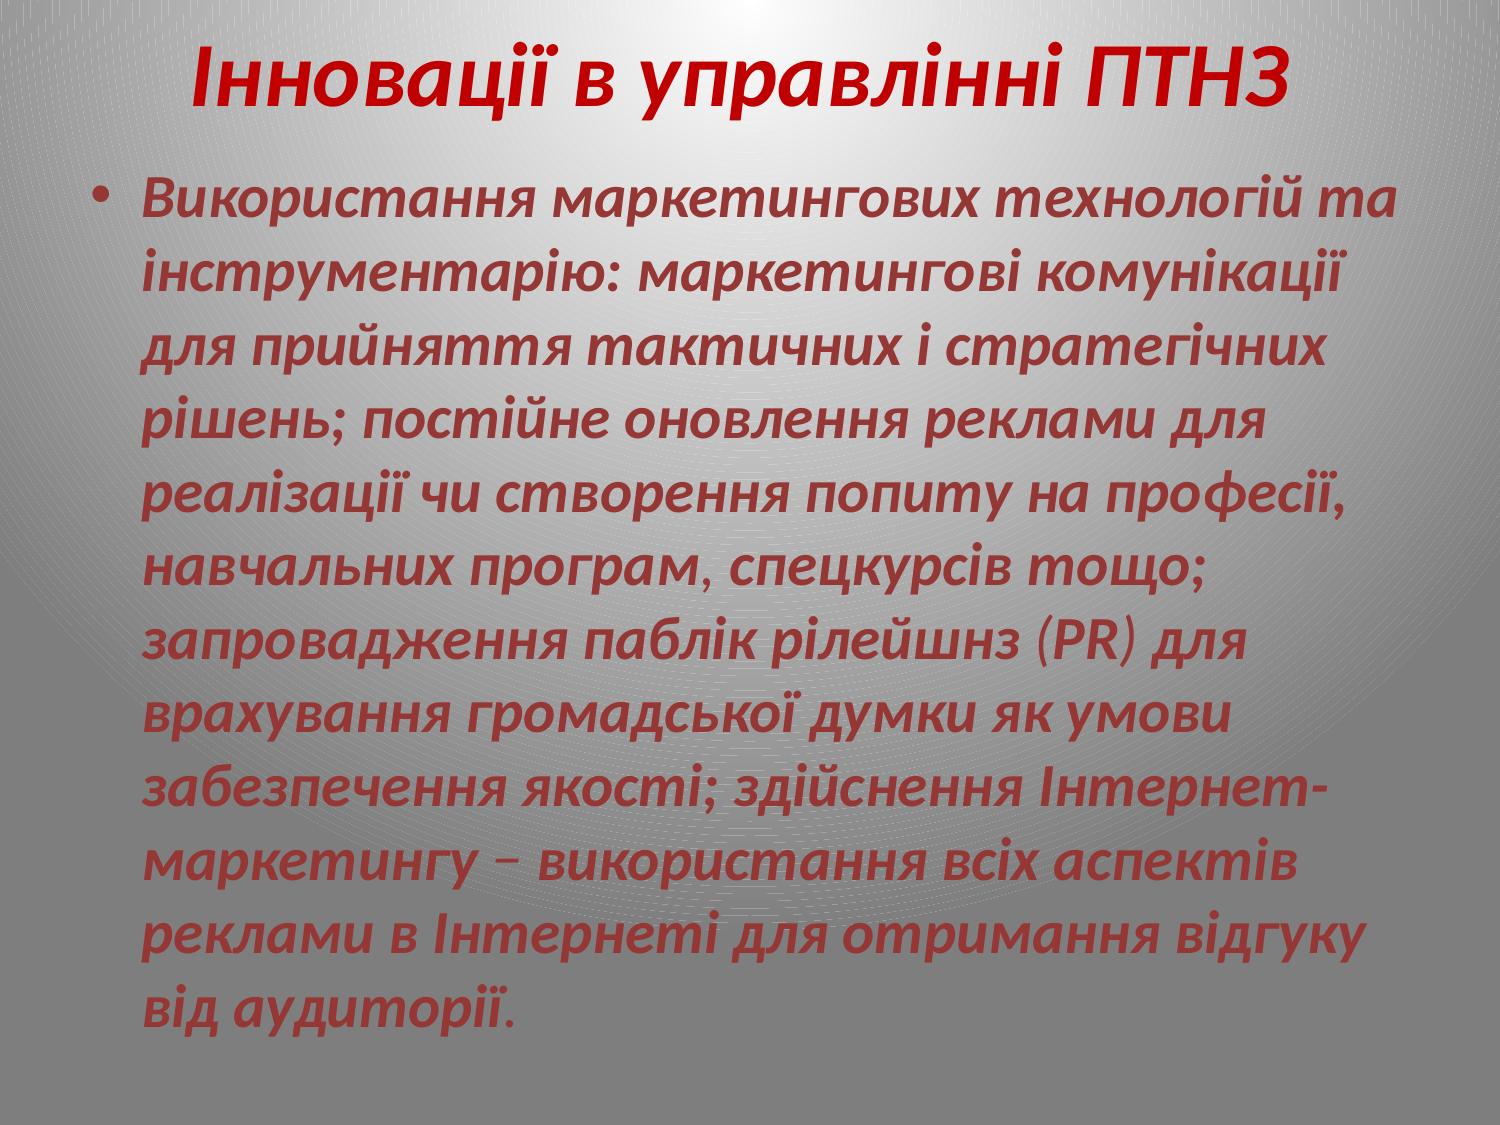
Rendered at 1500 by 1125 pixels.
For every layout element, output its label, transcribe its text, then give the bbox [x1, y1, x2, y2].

list Використання маркетингових технологій та інструментарію: маркетингові комунікації для прийняття тактичних і стратегічних рішень; постійне оновлення реклами для реалізації чи створення попиту на професії, навчальних програм, спецкурсів тощо; запровадження паблік рілейшнз (PR) для врахування громадської думки як умови забезпечення якості; здійснення Інтернет-маркетингу − використання всіх аспектів реклами в Інтернеті для отримання відгуку від аудиторії. [75, 149, 1425, 1106]
title Інновації в управлінні ПТНЗ [64, 0, 1415, 152]
